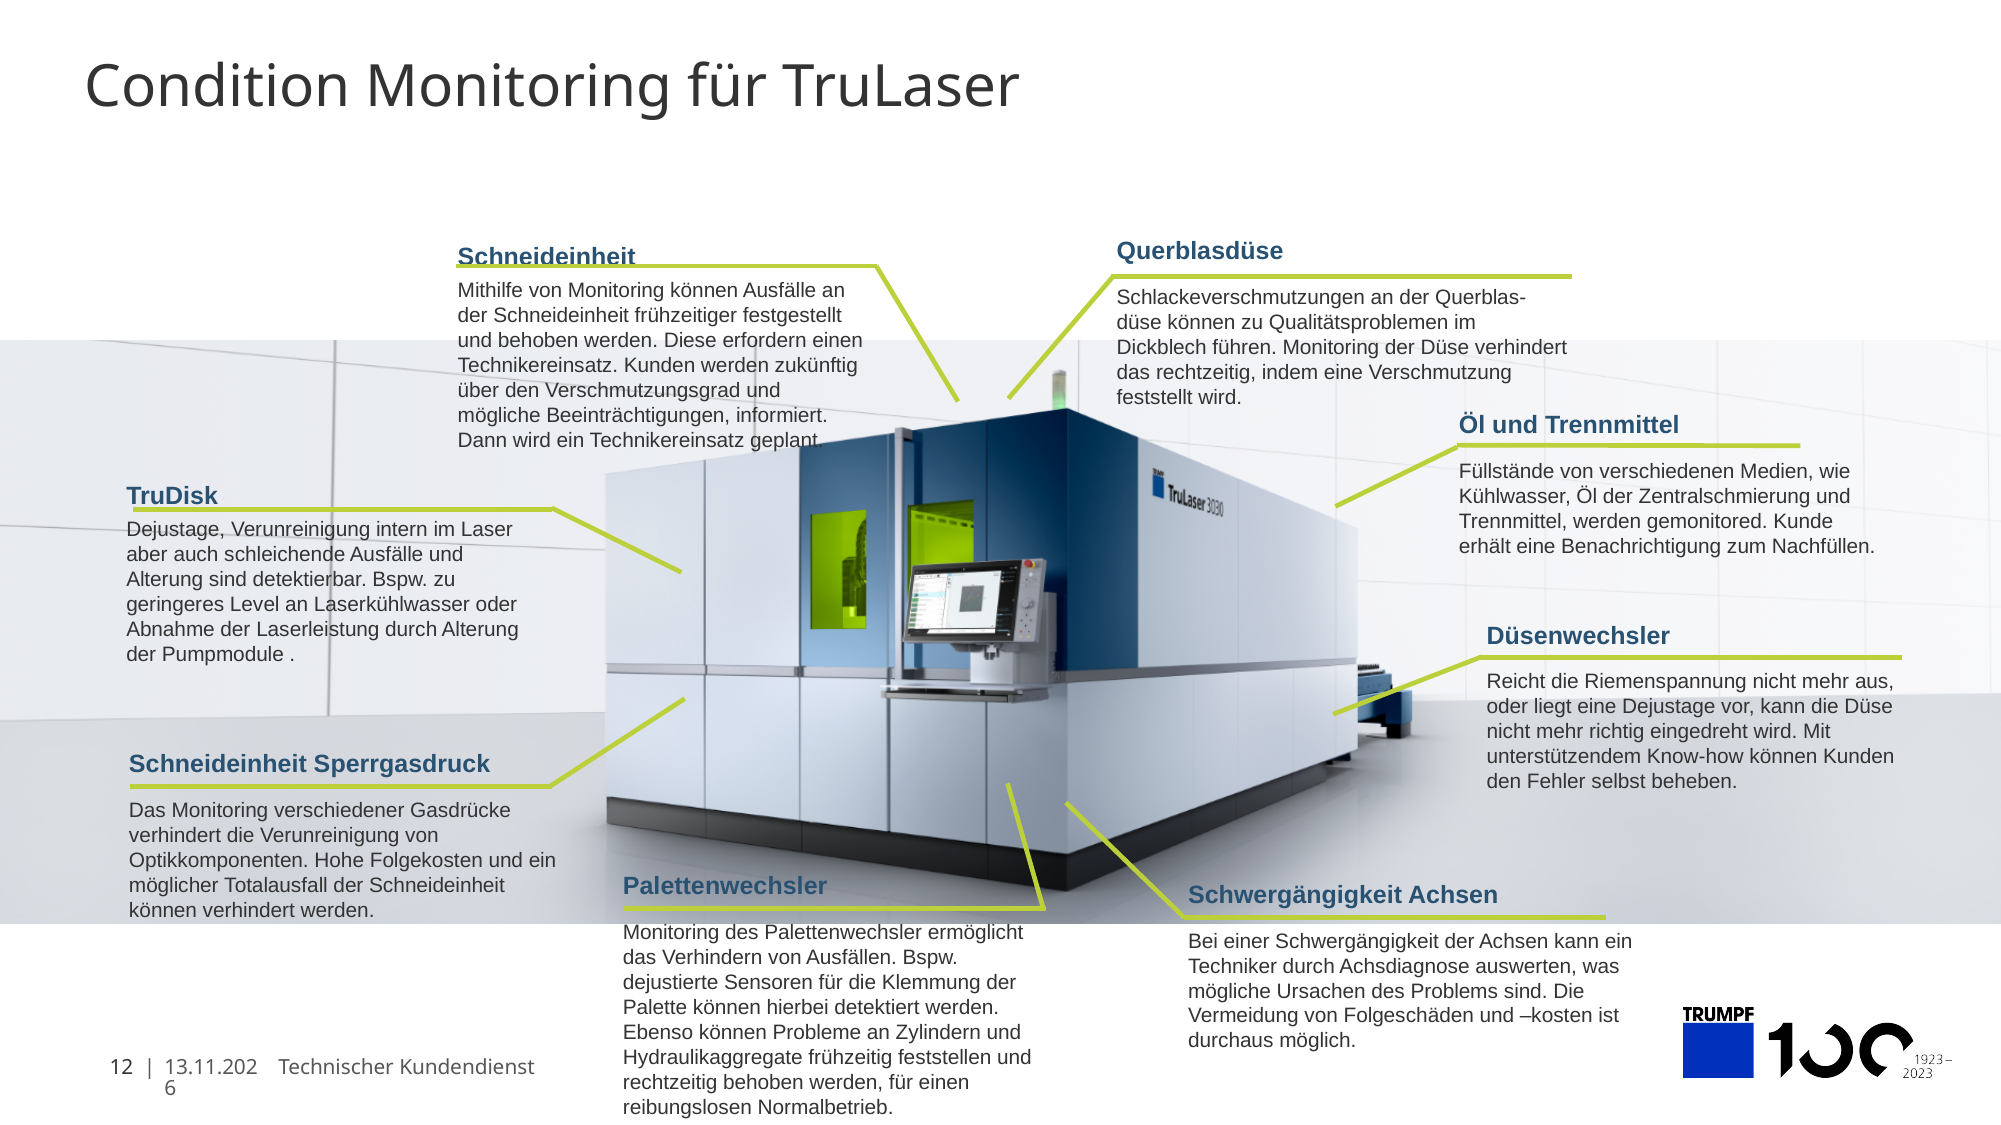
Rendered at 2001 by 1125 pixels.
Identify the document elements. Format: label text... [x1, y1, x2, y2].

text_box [1335, 447, 1458, 507]
title Condition Monitoring für TruLaser [84, 55, 1916, 136]
text_box Schneideinheit Mithilfe von Monitoring können Ausfälle an der Schneideinheit frühzeitiger festgestellt und behoben werden. Diese erfordern einen Technikereinsatz. Kunden werden zukünftig über den Verschmutzungsgrad und mögliche Beeinträchtigungen, informiert. Dann wird ein Technikereinsatz geplant. [442, 203, 884, 340]
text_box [1333, 656, 1482, 715]
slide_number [164, 1043, 270, 1094]
text_box Querblasdüse Schlackeverschmutzungen an der Querblas-düse können zu Qualitätsproblemen im Dickblech führen. Monitoring der Düse verhindert das rechtzeitig, indem eine Verschmutzung feststellt wird. [1101, 227, 1583, 340]
text_box Schwergängigkeit Achsen Bei einer Schwergängigkeit der Achsen kann ein Techniker durch Achsdiagnose auswerten, was mögliche Ursachen des Problems sind. Die Vermeidung von Folgeschäden und –kosten ist durchaus möglich. [1173, 924, 1669, 1060]
picture [1668, 992, 1967, 1093]
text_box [876, 266, 958, 402]
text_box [1065, 802, 1185, 918]
footer Technischer Kundendienst [278, 1042, 608, 1093]
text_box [551, 508, 682, 573]
text_box Palettenwechsler Monitoring des Palettenwechsler ermöglicht das Verhindern von Ausfällen. Bspw. dejustierte Sensoren für die Klemmung der Palette können hierbei detektiert werden. Ebenso können Probleme an Zylindern und Hydraulikaggregate frühzeitig feststellen und rechtzeitig behoben werden, für einen reibungslosen Normalbetrieb. [608, 924, 1072, 1125]
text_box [1007, 783, 1044, 908]
picture [0, 340, 2001, 924]
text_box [549, 698, 685, 787]
slide_number 12 | [84, 1042, 156, 1093]
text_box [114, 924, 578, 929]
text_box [1008, 276, 1113, 399]
